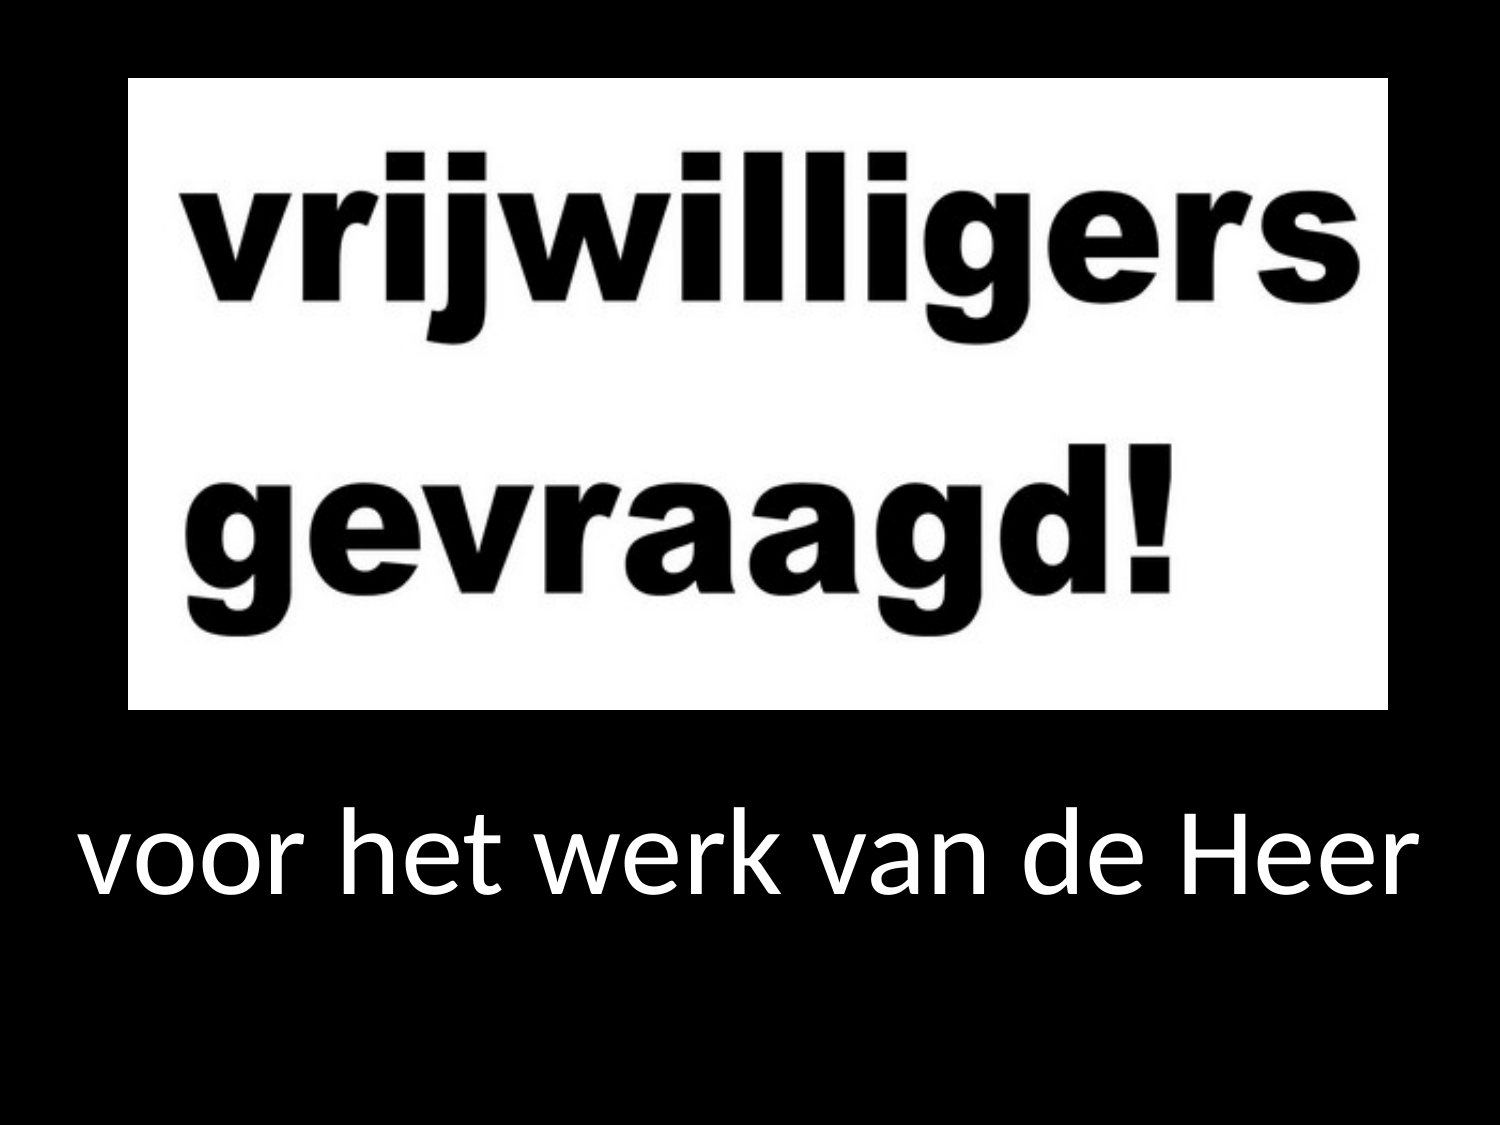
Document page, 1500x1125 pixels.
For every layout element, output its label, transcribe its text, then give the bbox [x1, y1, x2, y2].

picture [128, 78, 1388, 710]
subtitle voor het werk van de Heer [0, 762, 1500, 925]
